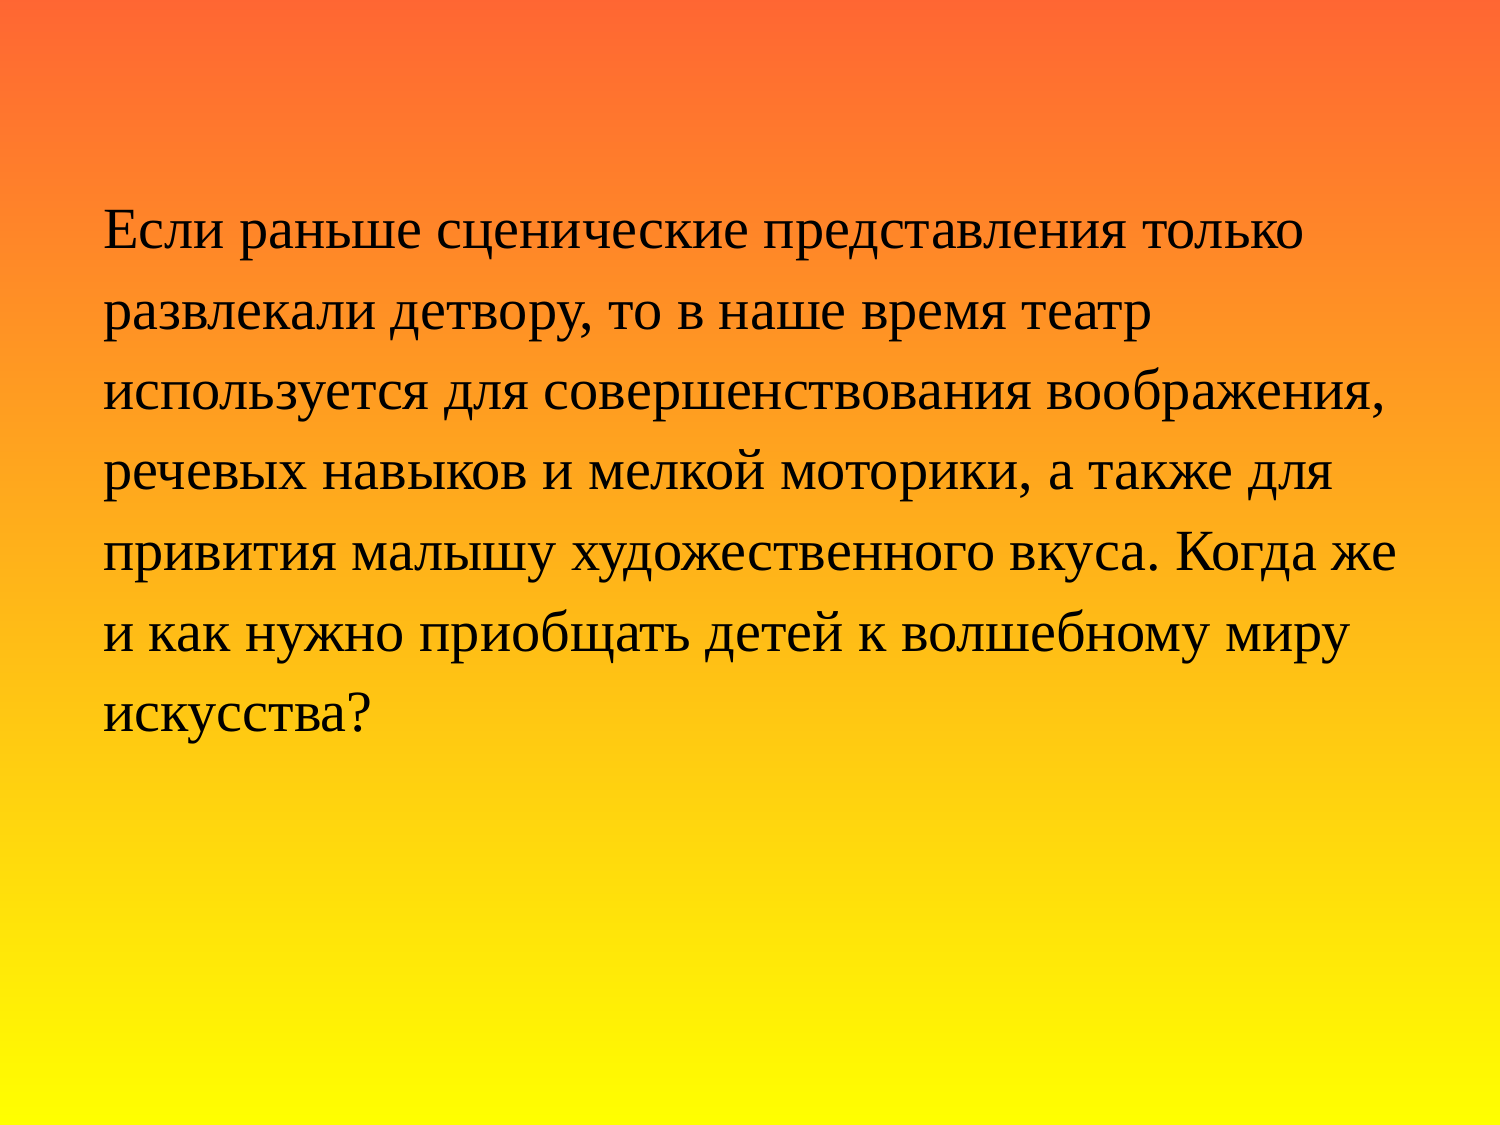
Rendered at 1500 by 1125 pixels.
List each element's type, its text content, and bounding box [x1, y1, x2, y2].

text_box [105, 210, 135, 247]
text_box Если раньше сценические представления только развлекали детвору, то в наше время театр используется для совершенствования воображения, речевых навыков и мелкой моторики, а также для привития малышу художественного вкуса. Когда же и как нужно приобщать детей к волшебному миру искусства? [88, 221, 1436, 751]
